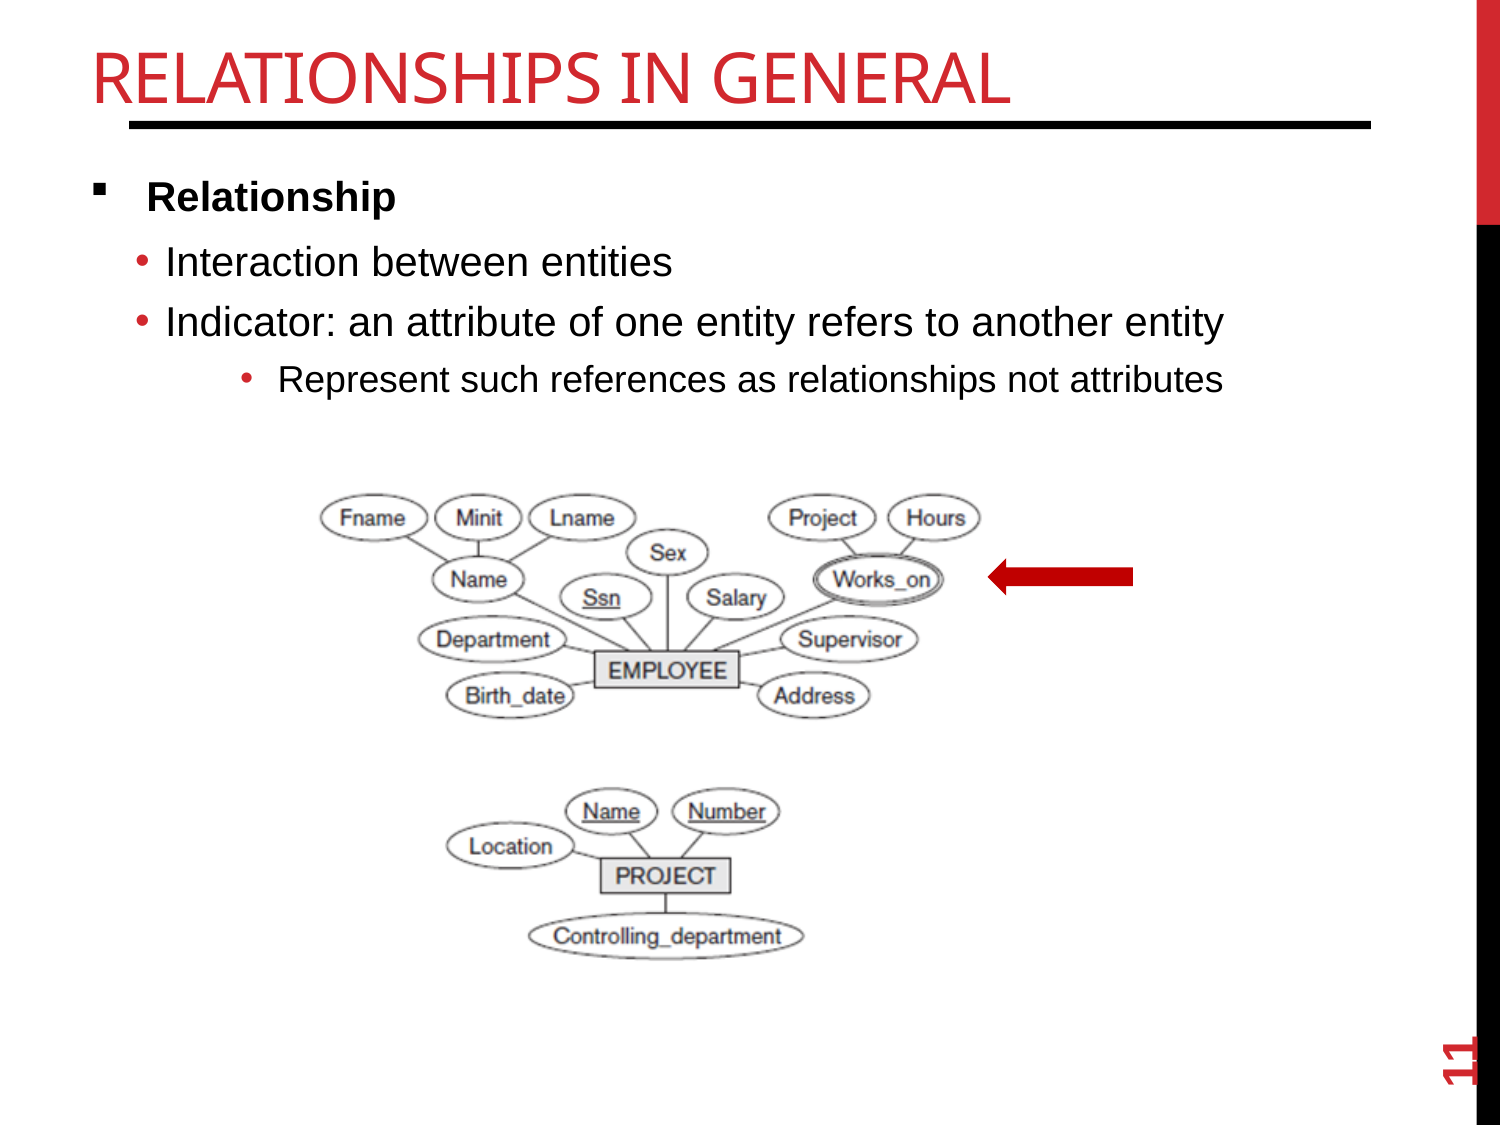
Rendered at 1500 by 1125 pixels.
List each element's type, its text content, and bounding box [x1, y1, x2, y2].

slide_number 11 [1427, 887, 1488, 1104]
text_box [1027, 565, 1136, 589]
title Relationships in General [75, 24, 1475, 125]
list Relationship Interaction between entities Indicator: an attribute of one entity refers to another entity Represent such references as relationships not attributes [75, 162, 1425, 1005]
picture [299, 461, 1018, 1009]
